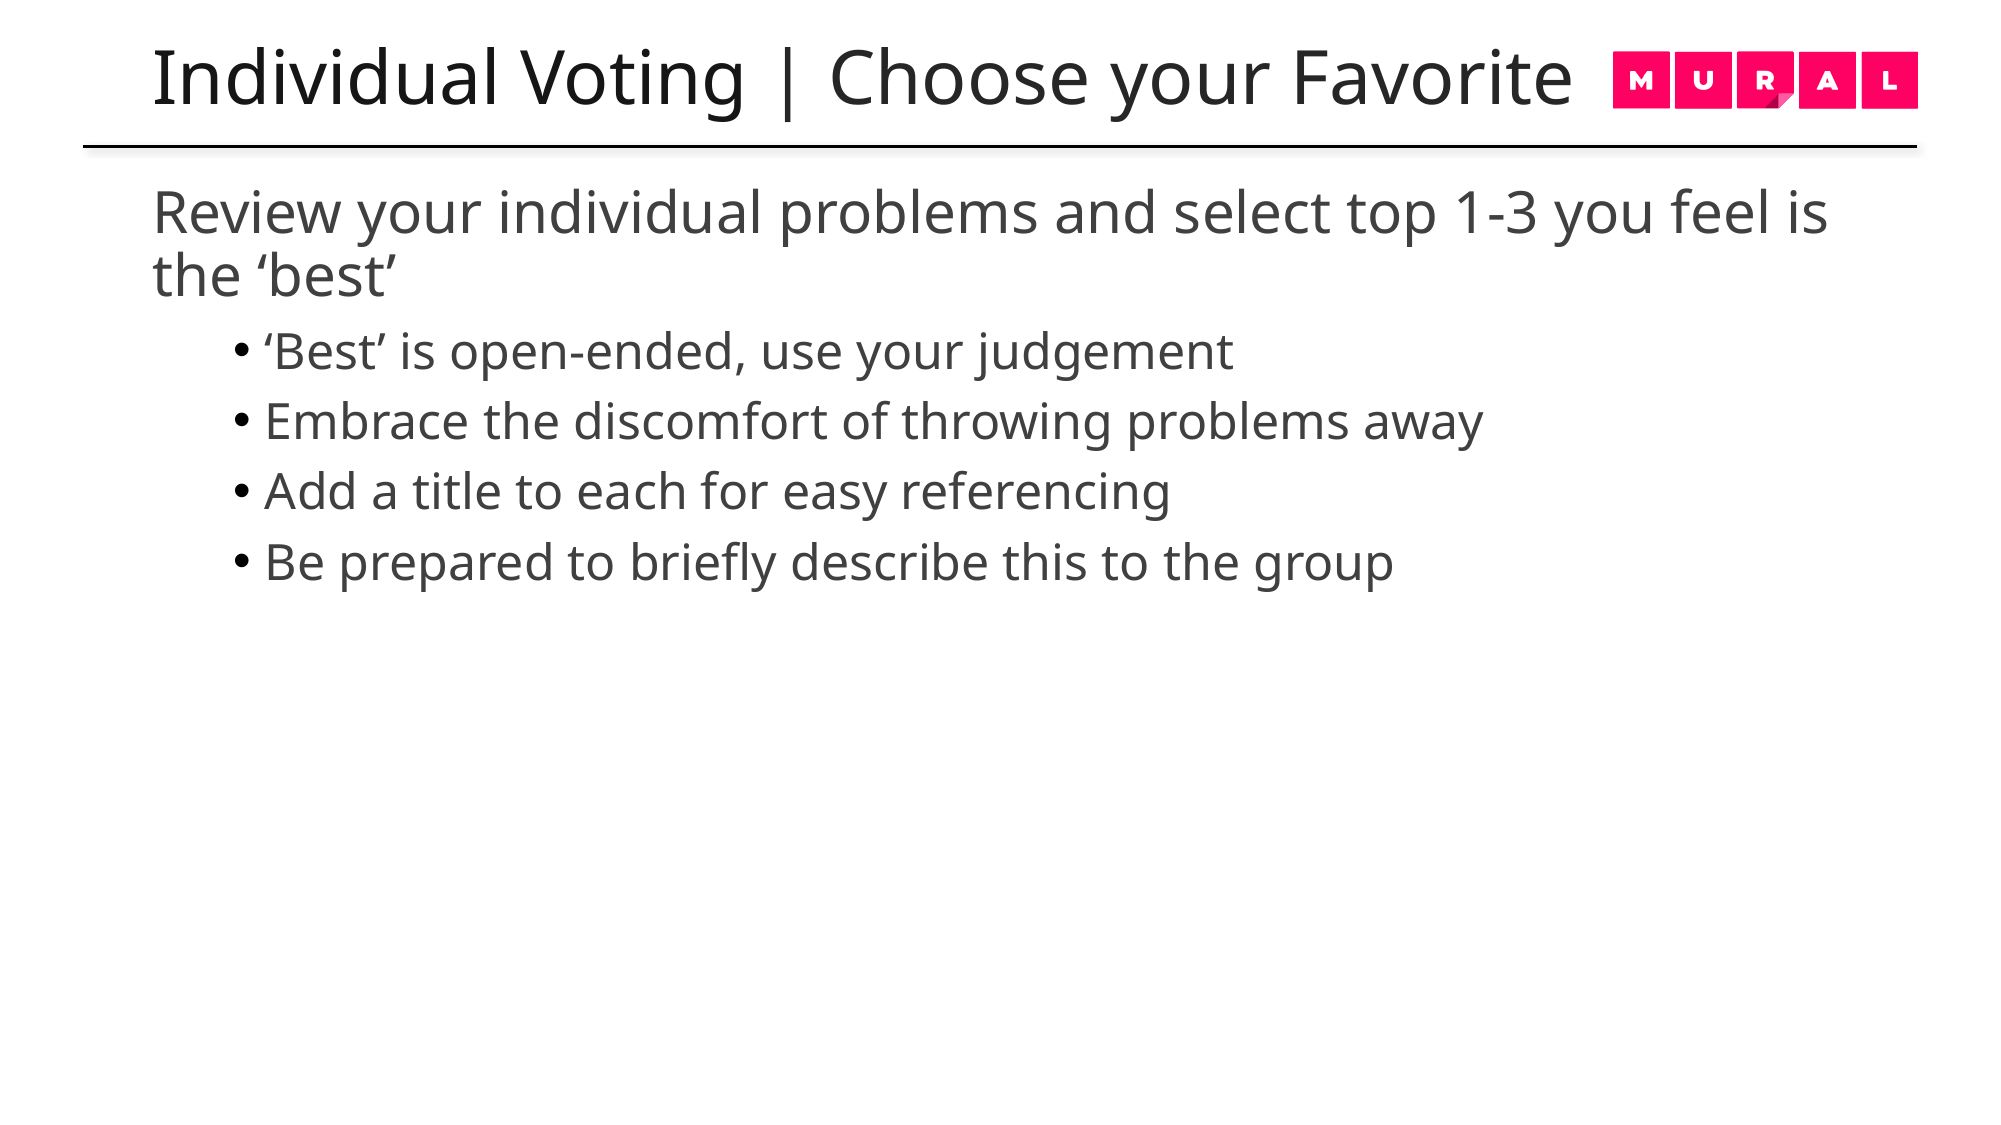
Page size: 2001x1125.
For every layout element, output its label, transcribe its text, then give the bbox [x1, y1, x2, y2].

text_box Review your individual problems and select top 1-3 you feel is the ‘best’ ‘Best’ is open-ended, use your judgement Embrace the discomfort of throwing problems away Add a title to each for easy referencing Be prepared to briefly describe this to the group [137, 175, 1863, 988]
title Individual Voting | Choose your Favorite [137, 19, 1863, 141]
picture [1613, 51, 1919, 109]
